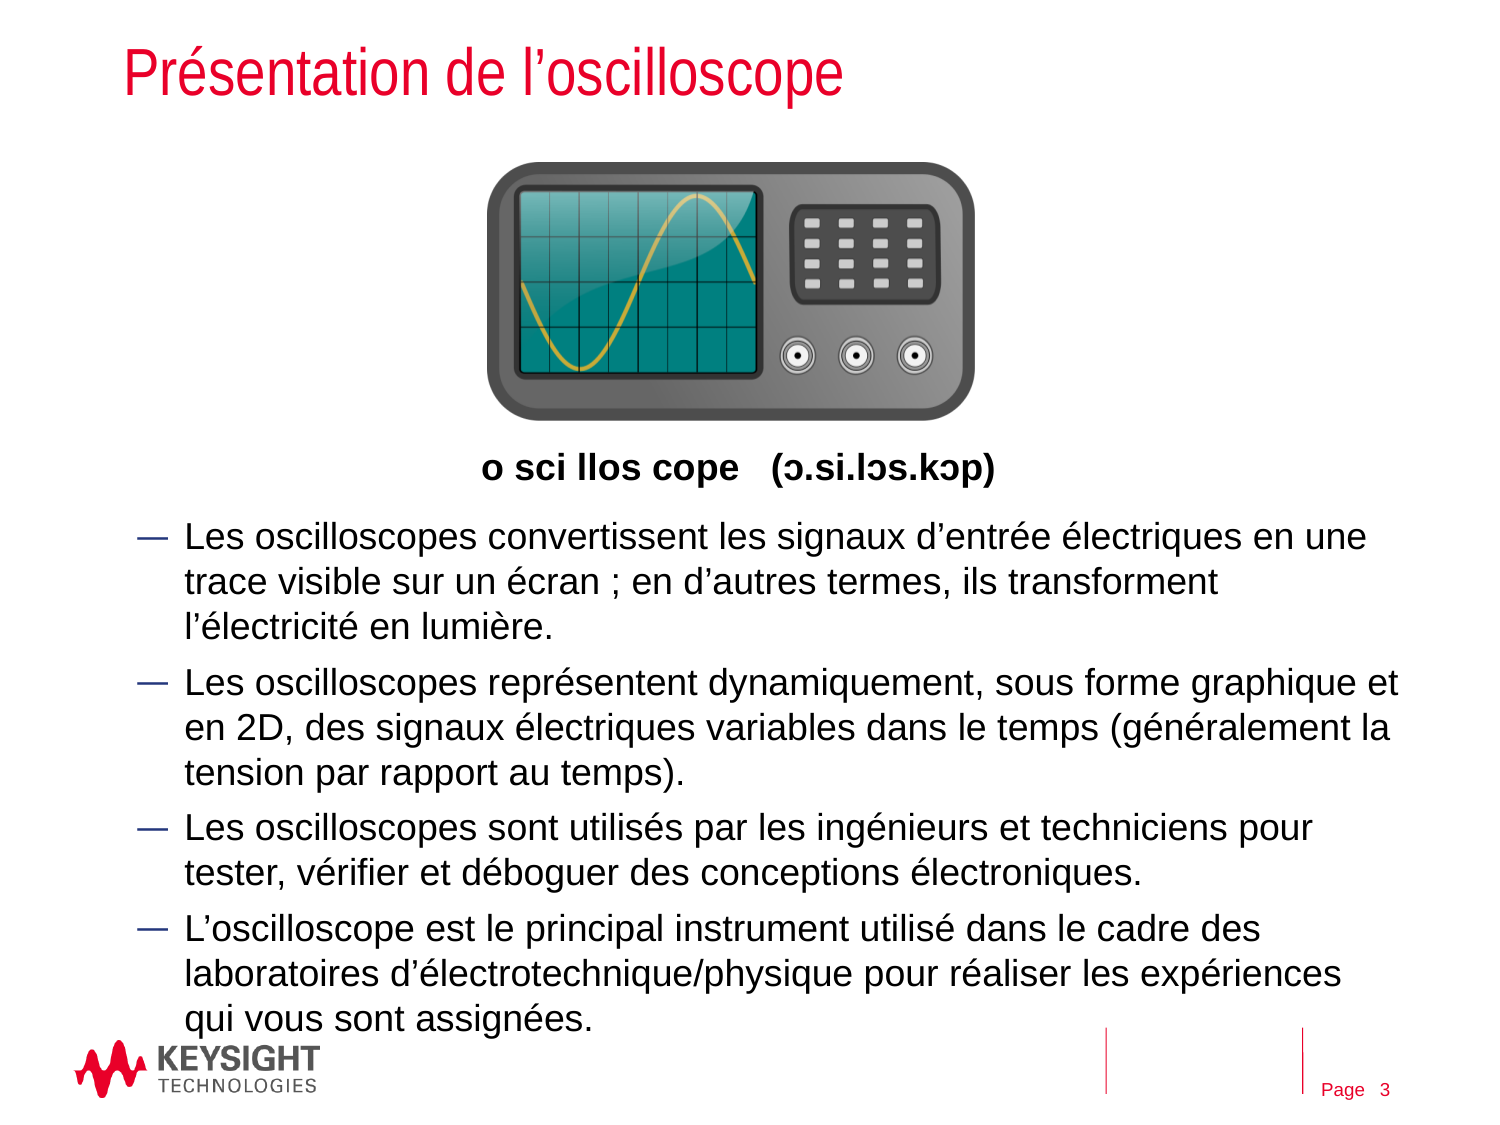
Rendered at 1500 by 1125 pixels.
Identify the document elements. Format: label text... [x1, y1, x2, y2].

text_box o sci llos cope (ɔ.si.lɔs.kɔp) [466, 435, 1012, 496]
picture [487, 162, 976, 421]
title Présentation de l’oscilloscope [123, 24, 1304, 110]
list Les oscilloscopes convertissent les signaux d’entrée électriques en une trace visible sur un écran ; en d’autres termes, ils transforment l’électricité en lumière. Les oscilloscopes représentent dynamiquement, sous forme graphique et en 2D, des signaux électriques variables dans le temps (généralement la tension par rapport au temps). Les oscilloscopes sont utilisés par les ingénieurs et techniciens pour tester, vérifier et déboguer des conceptions électroniques. L’oscilloscope est le principal instrument utilisé dans le cadre des laboratoires d’électrotechnique/physique pour réaliser les expériences qui vous sont assignées. [137, 512, 1400, 929]
picture [73, 1040, 320, 1098]
slide_number 3 [1379, 1065, 1425, 1100]
